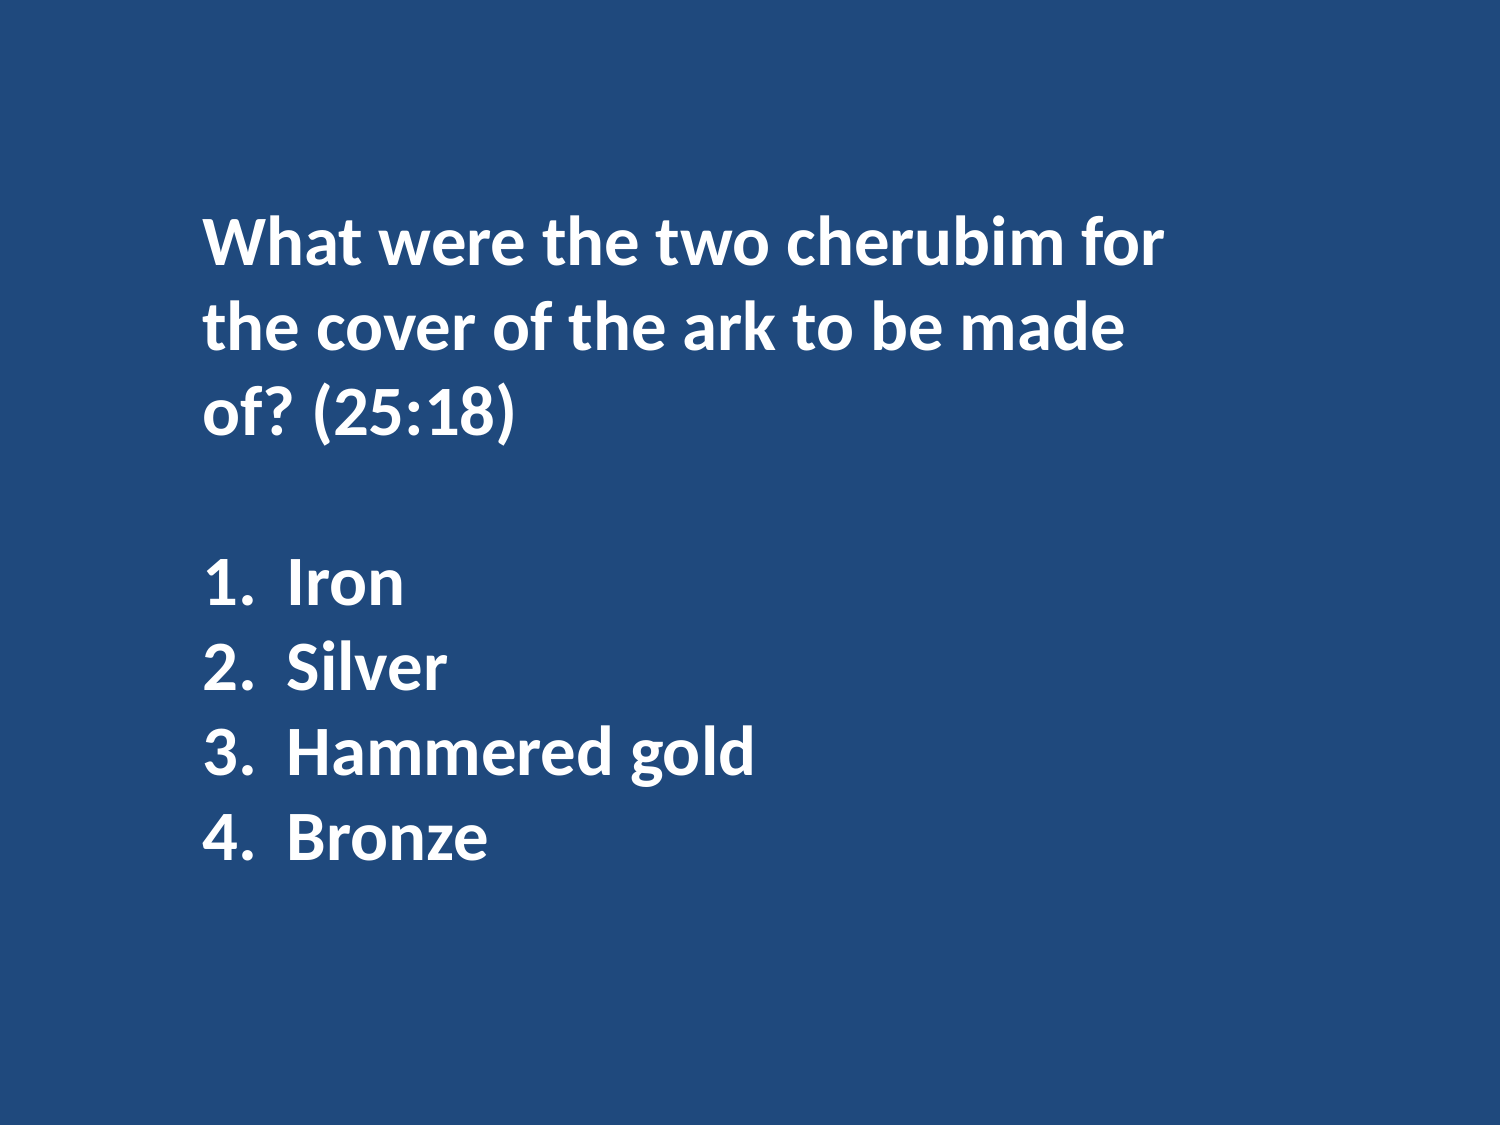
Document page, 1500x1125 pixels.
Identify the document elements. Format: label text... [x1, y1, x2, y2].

text_box What were the two cherubim for the cover of the ark to be made of? (25:18) Iron Silver Hammered gold Bronze [187, 187, 1238, 882]
